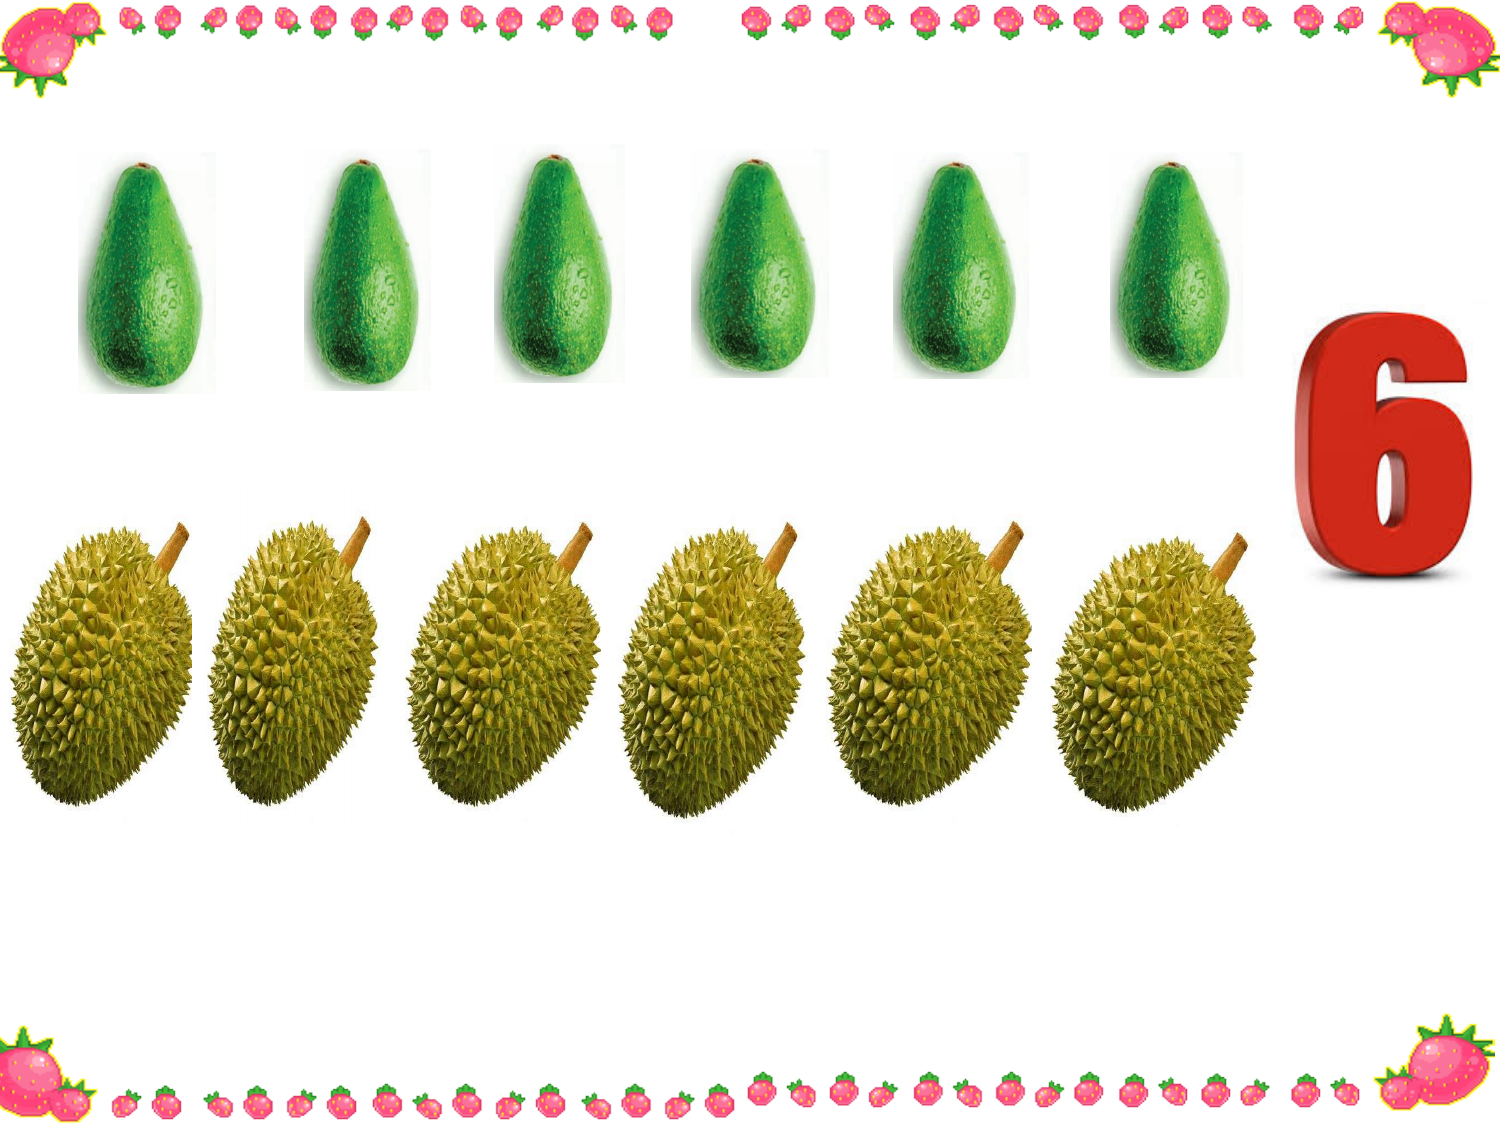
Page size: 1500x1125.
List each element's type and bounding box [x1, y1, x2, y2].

picture [304, 149, 432, 391]
picture [77, 152, 216, 394]
picture [0, 1024, 739, 1125]
picture [691, 149, 829, 378]
picture [1110, 152, 1243, 378]
picture [893, 152, 1030, 379]
picture [494, 144, 625, 383]
picture [0, 299, 1491, 838]
picture [737, 0, 1500, 101]
picture [743, 1012, 1495, 1113]
picture [0, 0, 676, 101]
